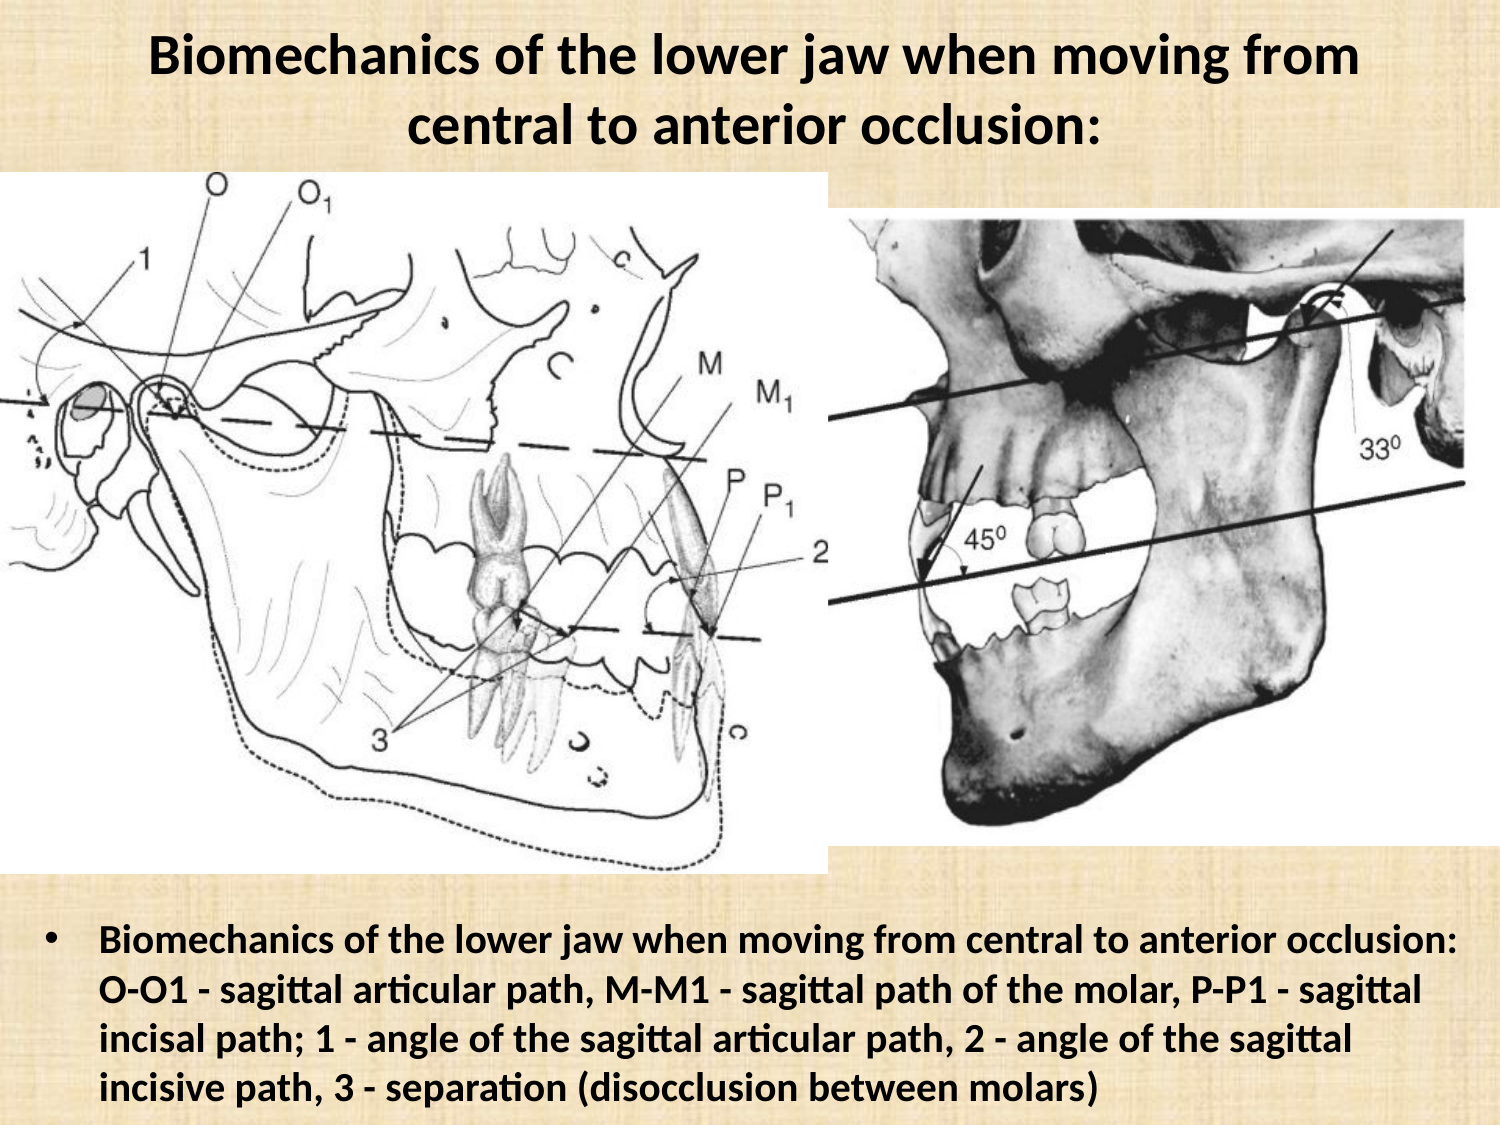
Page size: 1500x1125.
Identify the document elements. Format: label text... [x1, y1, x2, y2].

picture [0, 172, 1500, 874]
title Biomechanics of the lower jaw when moving from central to anterior occlusion: [75, 0, 1436, 173]
list Biomechanics of the lower jaw when moving from central to anterior occlusion: O-O1 - sagittal articular path, M-M1 - sagittal path of the molar, P-P1 - sagittal incisal path; 1 - angle of the sagittal articular path, 2 - angle of the sagittal incisive path, 3 - separation (disocclusion between molars) [29, 905, 1500, 1125]
